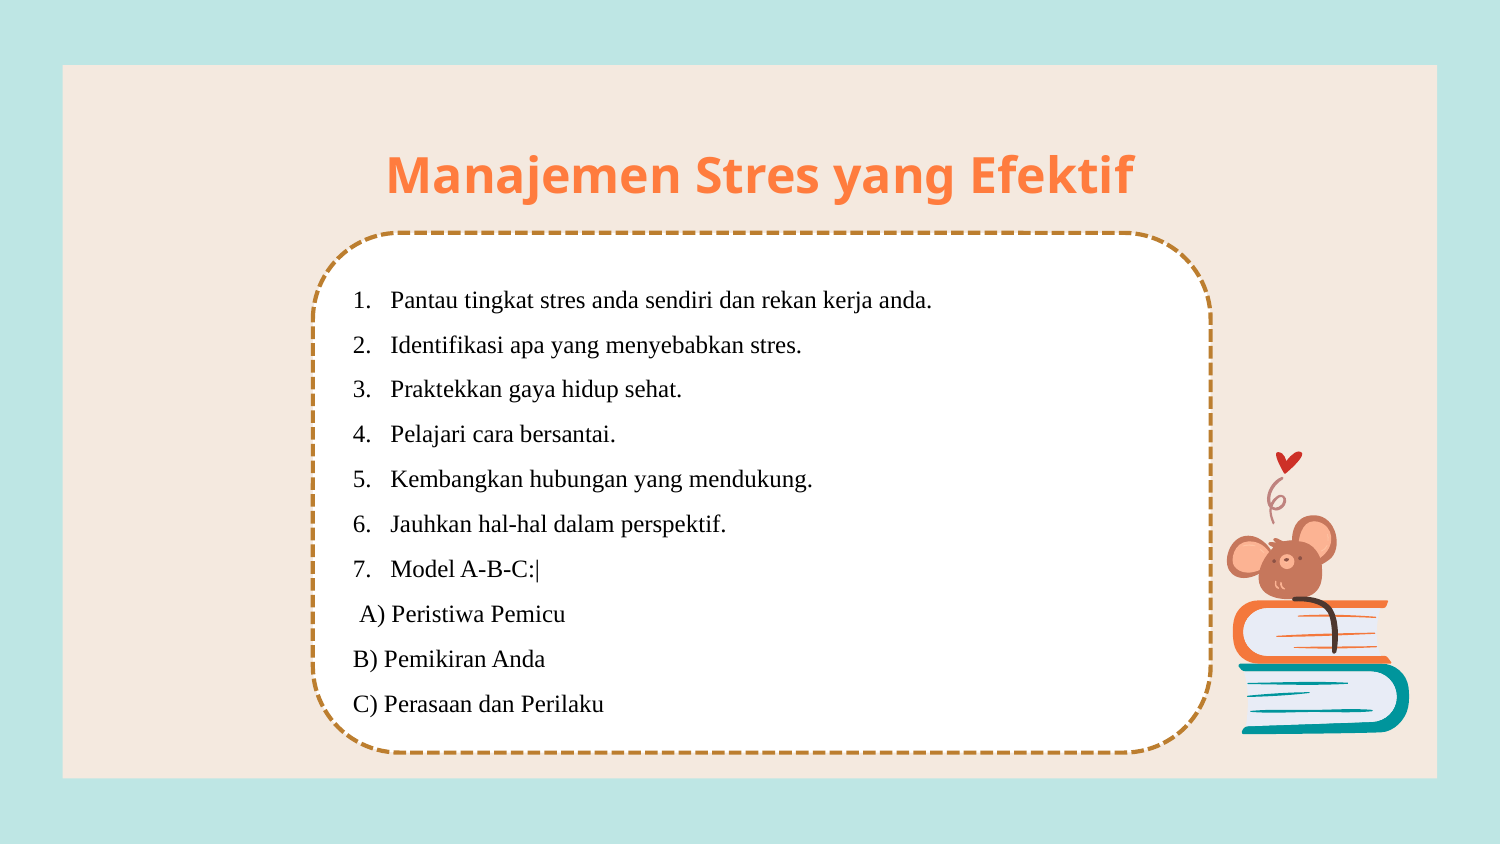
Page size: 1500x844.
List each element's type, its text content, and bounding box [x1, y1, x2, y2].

text_box [1243, 671, 1397, 727]
text_box [1292, 596, 1338, 654]
text_box [1246, 692, 1310, 697]
text_box [1276, 451, 1303, 474]
text_box [1232, 541, 1269, 573]
text_box [1276, 633, 1332, 637]
text_box [1247, 681, 1348, 685]
text_box [1266, 476, 1287, 525]
text_box [1232, 600, 1392, 664]
text_box [1298, 521, 1332, 558]
text_box [1258, 515, 1337, 600]
text_box [1338, 632, 1376, 636]
text_box [1226, 535, 1271, 579]
text_box Pantau tingkat stres anda sendiri dan rekan kerja anda. Identifikasi apa yang menyebabkan stres. Praktekkan gaya hidup sehat. Pelajari cara bersantai. Kembangkan hubungan yang mendukung. Jauhkan hal-hal dalam perspektif. Model A-B-C:| A) Peristiwa Pemicu B) Pemikiran Anda C) Perasaan dan Perilaku [310, 230, 1213, 755]
text_box [1280, 581, 1286, 590]
text_box [1274, 580, 1280, 589]
text_box [1238, 663, 1410, 735]
text_box [1243, 608, 1382, 656]
text_box [1250, 709, 1373, 713]
title Manajemen Stres yang Efektif [316, 91, 1203, 219]
text_box [1336, 614, 1377, 619]
text_box [1279, 554, 1295, 570]
